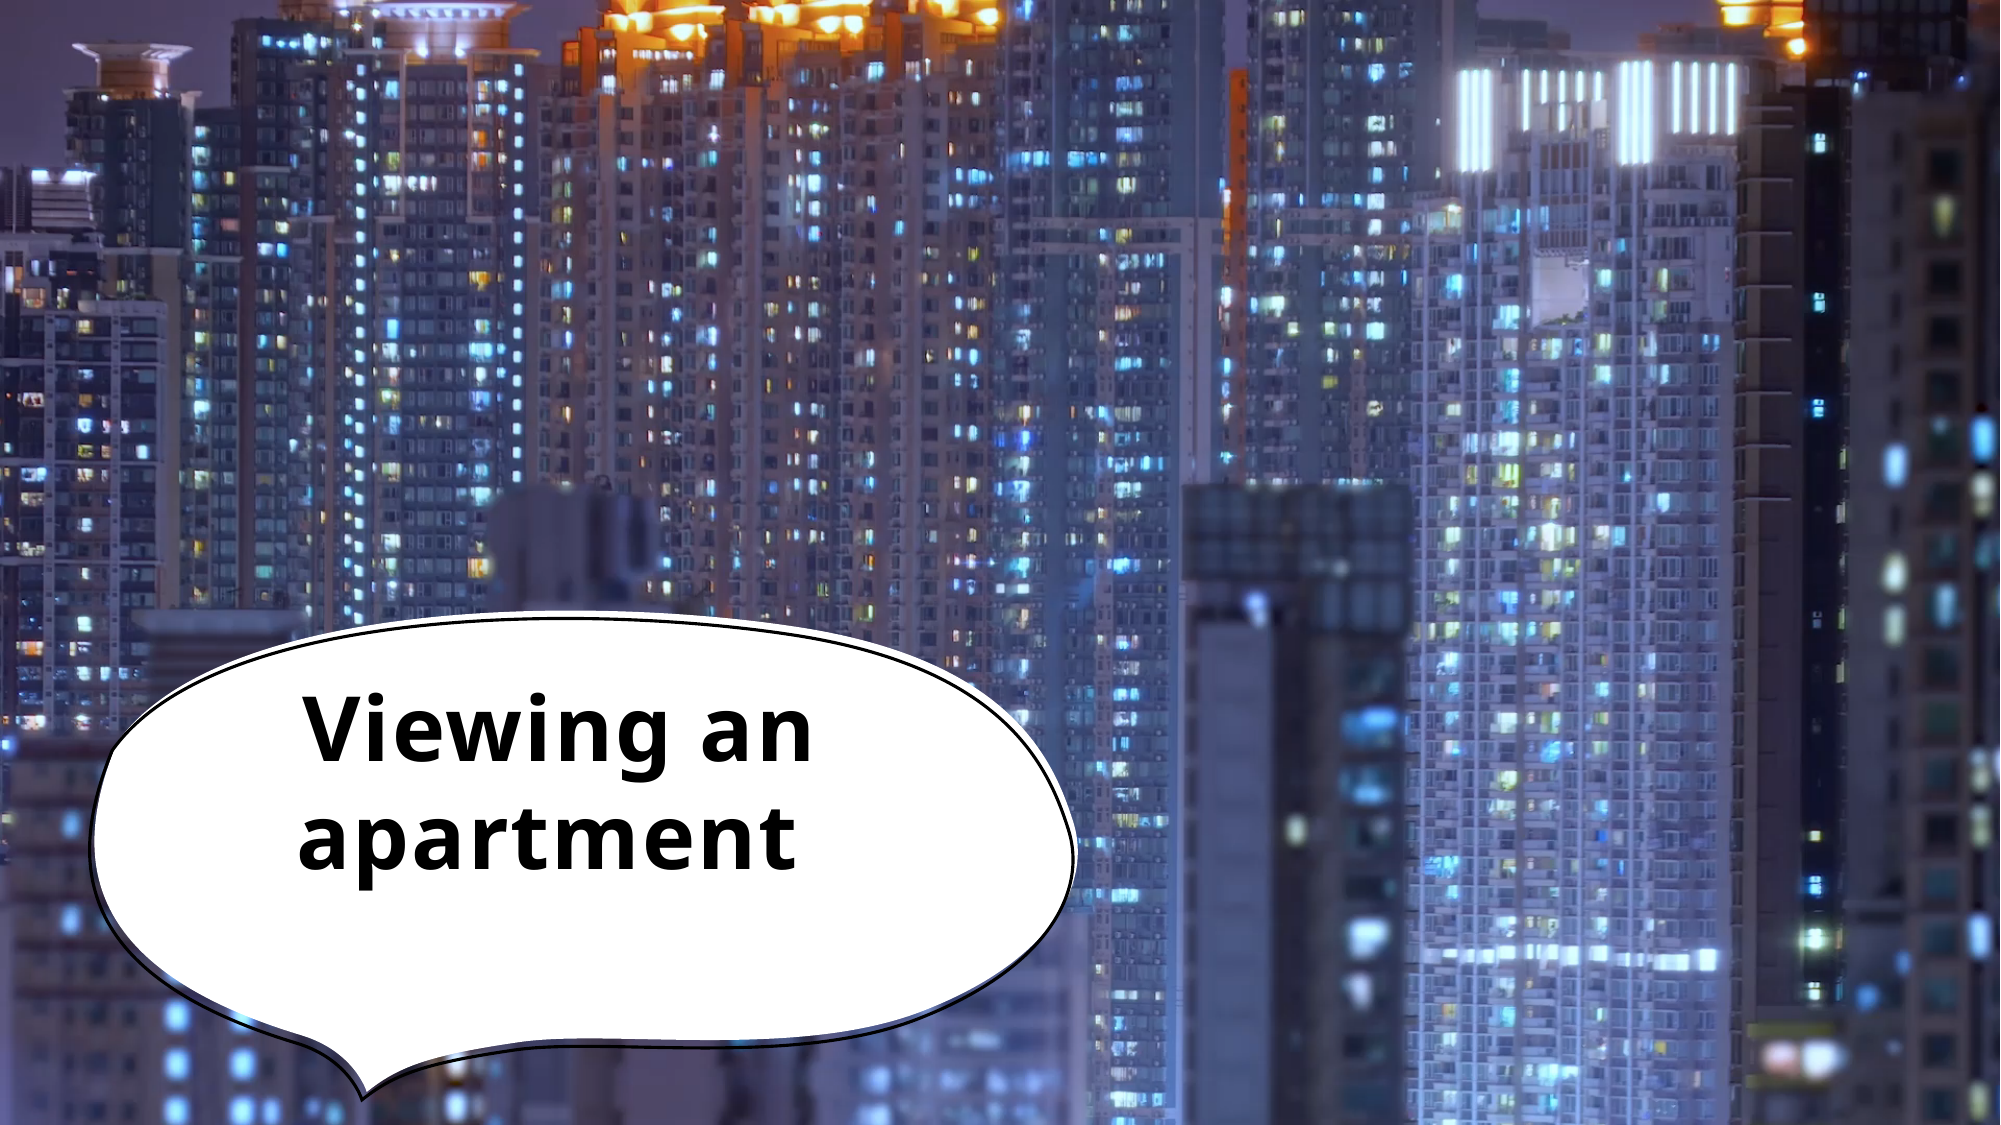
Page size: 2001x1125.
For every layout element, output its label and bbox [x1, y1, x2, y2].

text_box [0, 0, 2000, 1125]
